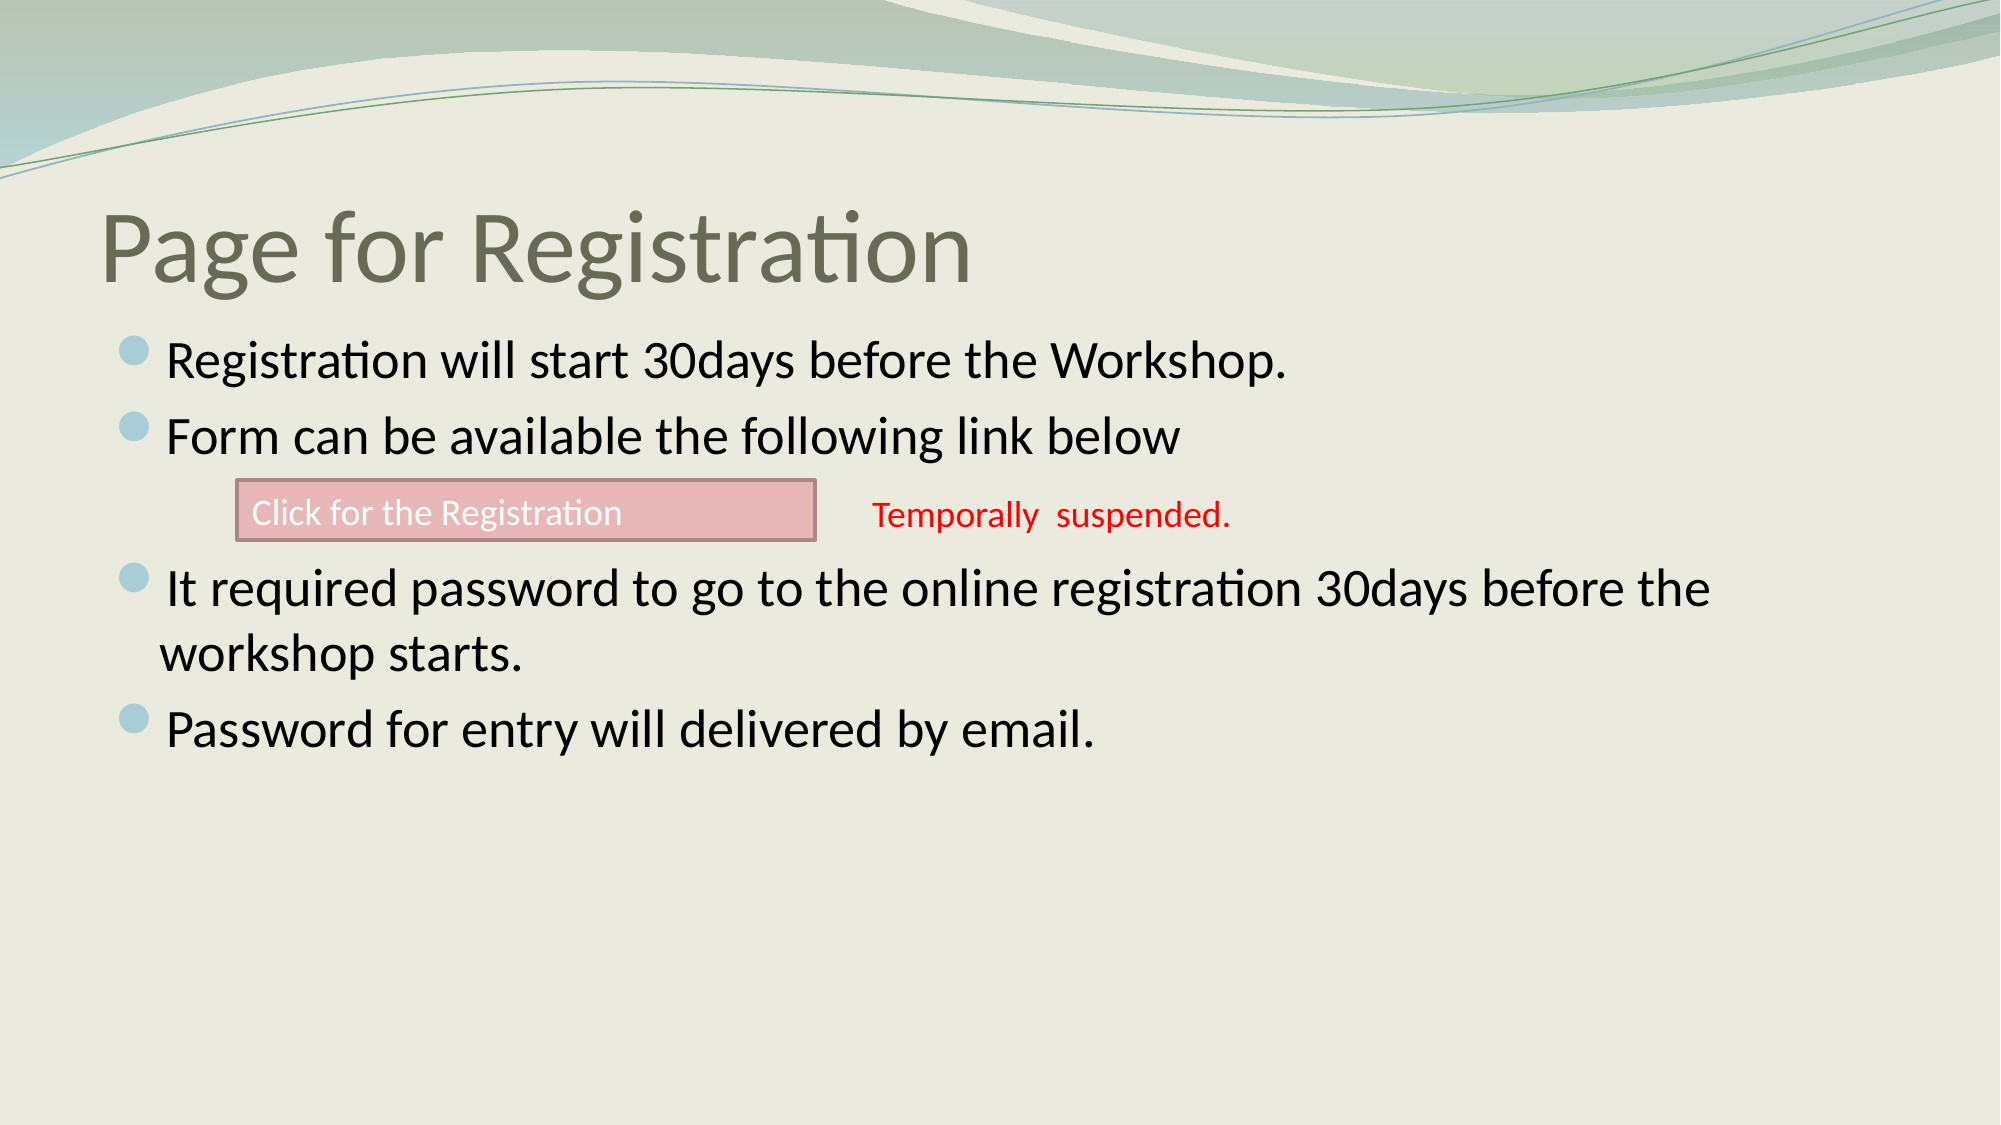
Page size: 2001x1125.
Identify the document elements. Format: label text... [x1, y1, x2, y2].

text_box Temporally suspended. [857, 482, 1290, 543]
list Registration will start 30days before the Workshop. Form can be available the following link below It required password to go to the online registration 30days before the workshop starts. Password for entry will delivered by email. [99, 317, 1900, 836]
title Page for Registration [99, 115, 1900, 303]
text_box Click for the Registration [235, 478, 817, 542]
